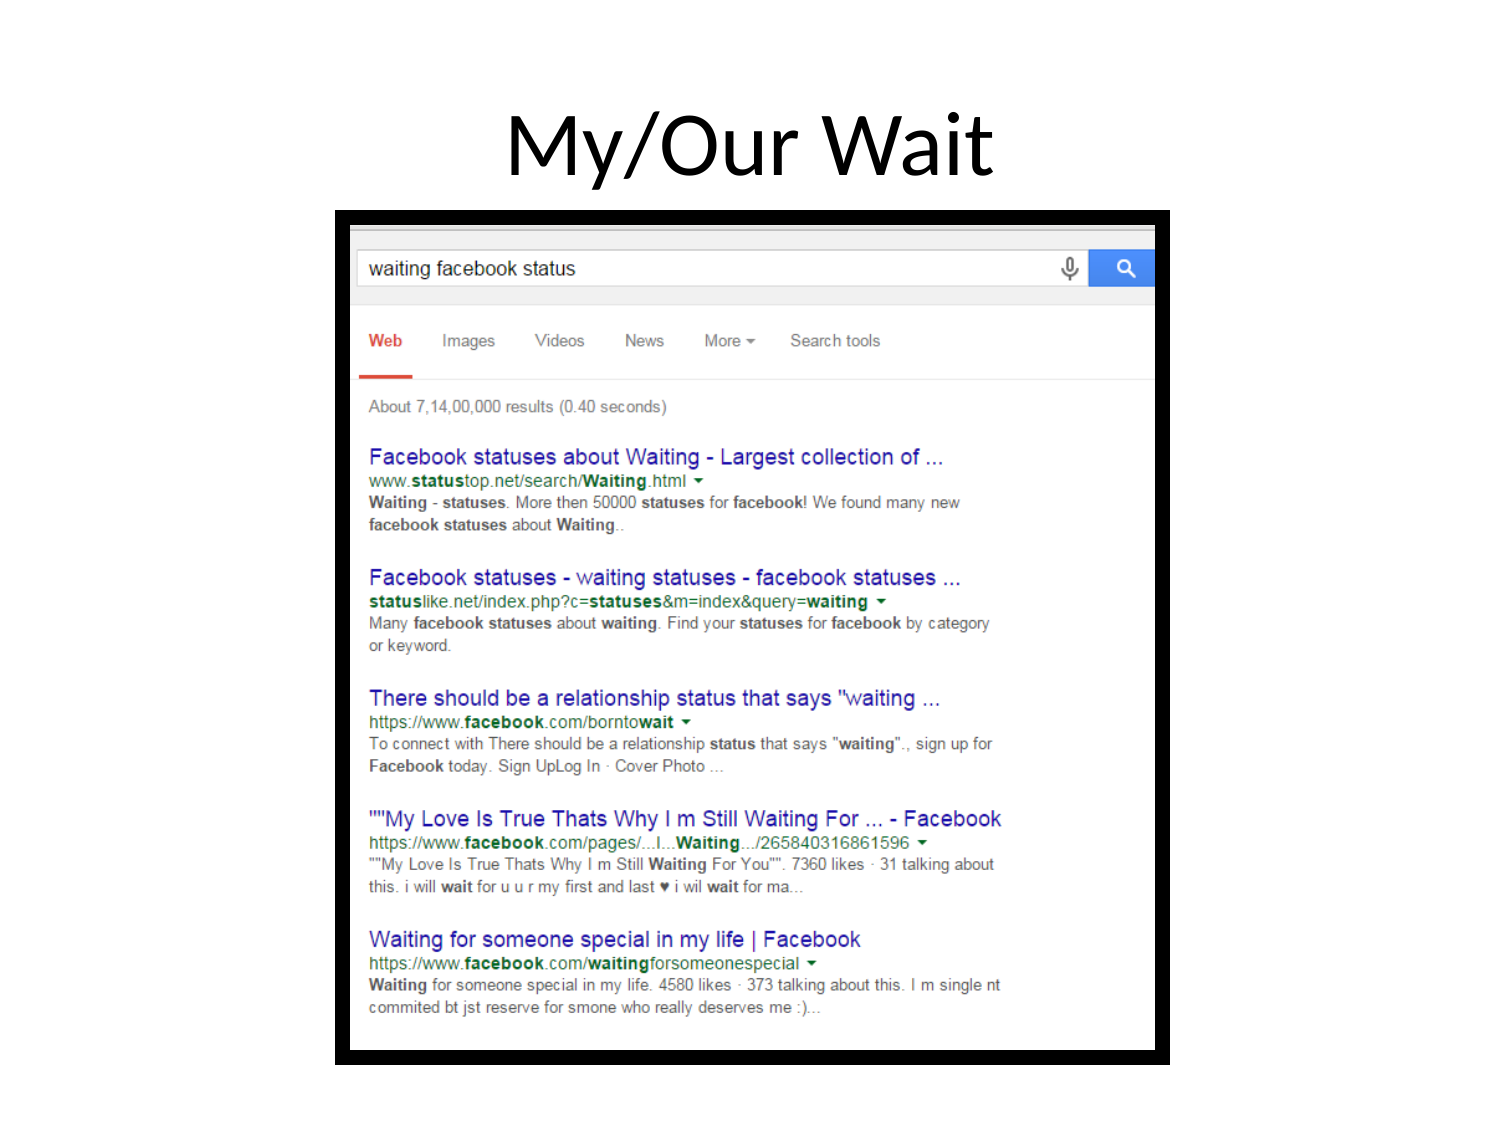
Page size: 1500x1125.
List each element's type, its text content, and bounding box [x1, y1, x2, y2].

picture [349, 224, 1156, 1051]
title My/Our Wait [75, 45, 1425, 233]
